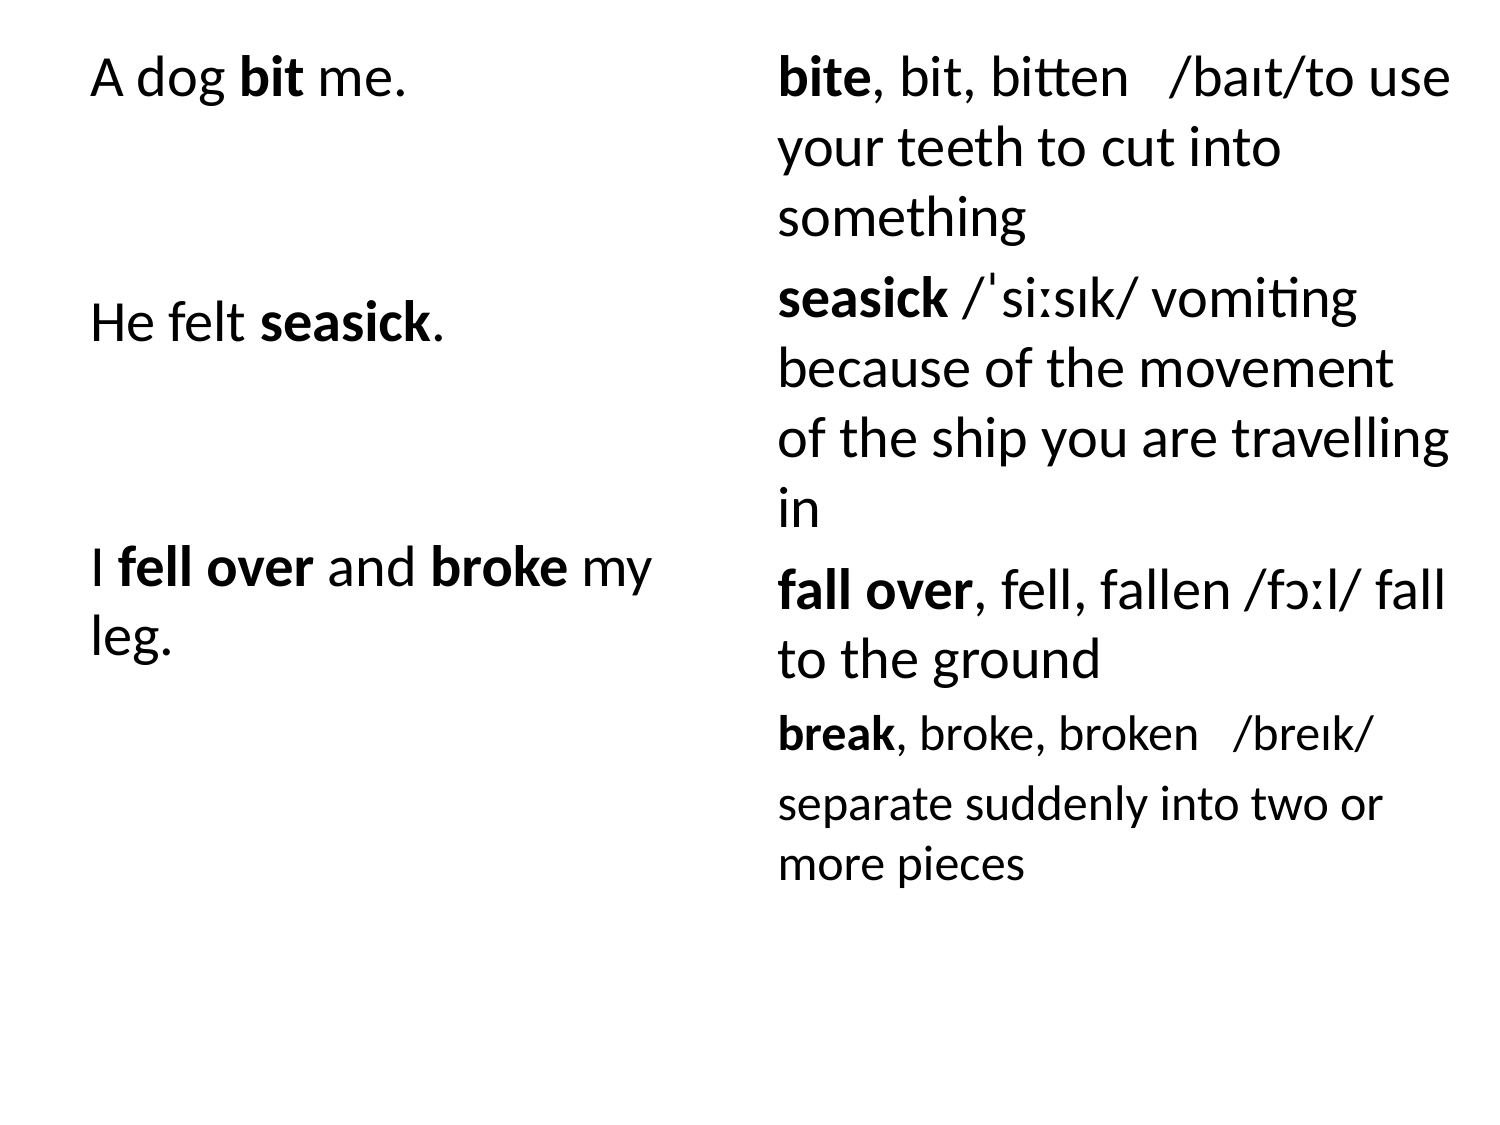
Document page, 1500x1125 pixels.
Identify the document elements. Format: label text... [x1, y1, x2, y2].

list A dog bit me. He felt seasick. I fell over and broke my leg. [75, 30, 738, 1005]
list bite, bit, bitten /baɪt/to use ​your ​teeth to ​cut into something seasick /ˈsiːsɪk/ ​vomiting because of the ​movement of the ​ship you are ​travelling in fall over, fell, fallen /fɔːl/ ​fall to the ​ground break, broke, broken /breɪk/ ​separate ​suddenly into two or more ​pieces [762, 30, 1471, 1005]
